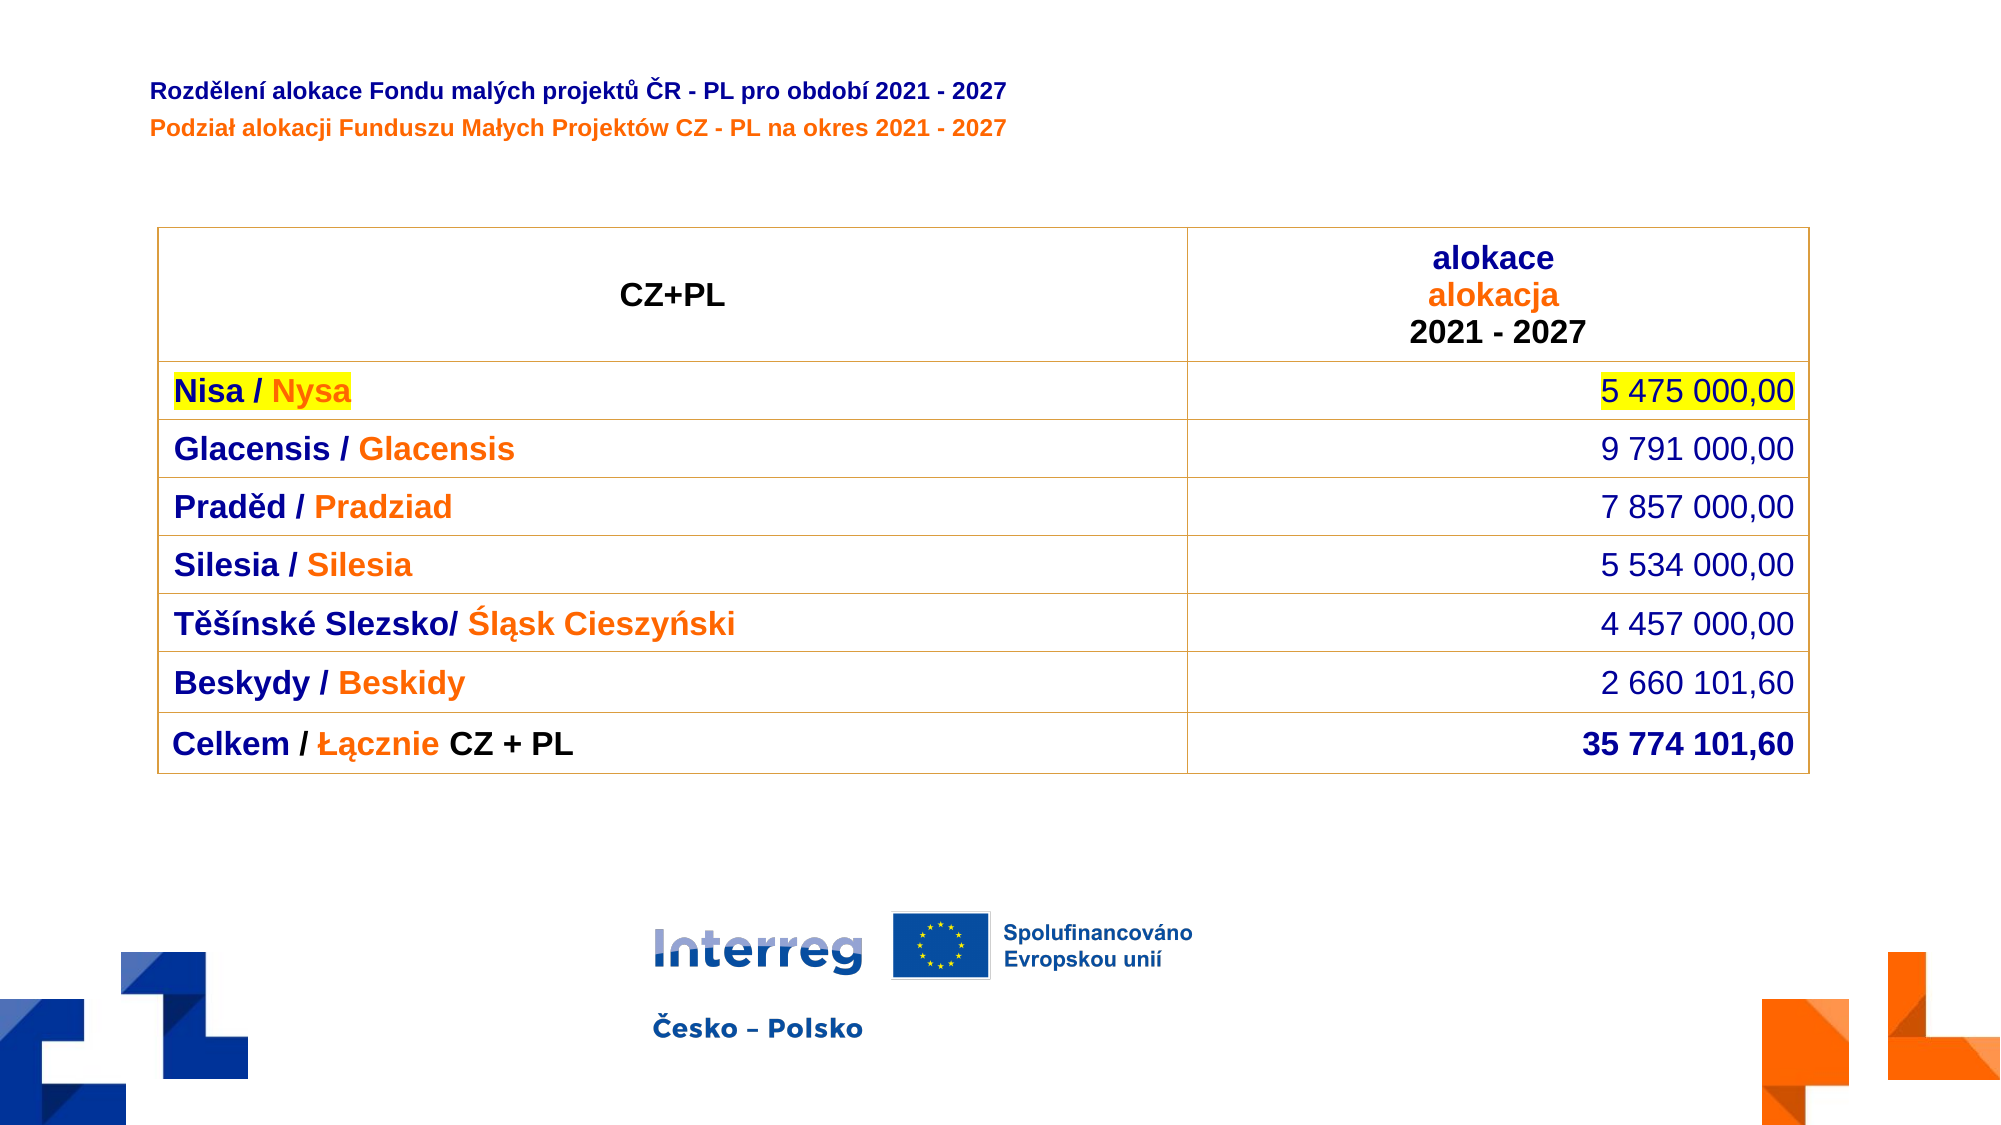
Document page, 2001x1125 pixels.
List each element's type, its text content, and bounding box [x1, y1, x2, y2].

table_cell 5 534 000,00 [1188, 536, 1808, 593]
table_header CZ+PL [159, 228, 1187, 361]
table_cell Glacensis / Glacensis [159, 420, 1187, 477]
picture [1888, 952, 2000, 1080]
table_cell Celkem / Łącznie CZ + PL [159, 713, 1187, 773]
table_cell Nisa / Nysa [159, 362, 1187, 419]
picture [1761, 999, 1849, 1125]
table_cell 4 457 000,00 [1188, 594, 1808, 651]
table_cell 5 475 000,00 [1188, 362, 1808, 419]
table_header alokace alokacja 2021 - 2027 [1188, 228, 1808, 361]
table_cell Beskydy / Beskidy [159, 652, 1187, 712]
picture [0, 952, 248, 1125]
table_cell 2 660 101,60 [1188, 652, 1808, 712]
table_cell 35 774 101,60 [1188, 713, 1808, 773]
title Rozdělení alokace Fondu malých projektů ČR - PL pro období 2021 - 2027 Podział alokacji Funduszu Małych Projektów CZ - PL na okres 2021 - 2027 [134, 59, 1896, 149]
picture [649, 907, 1195, 1044]
table_cell 9 791 000,00 [1188, 420, 1808, 477]
table_cell 7 857 000,00 [1188, 478, 1808, 535]
table_cell Těšínské Slezsko/ Śląsk Cieszyński [159, 594, 1187, 651]
table_cell Praděd / Pradziad [159, 478, 1187, 535]
table_cell Silesia / Silesia [159, 536, 1187, 593]
